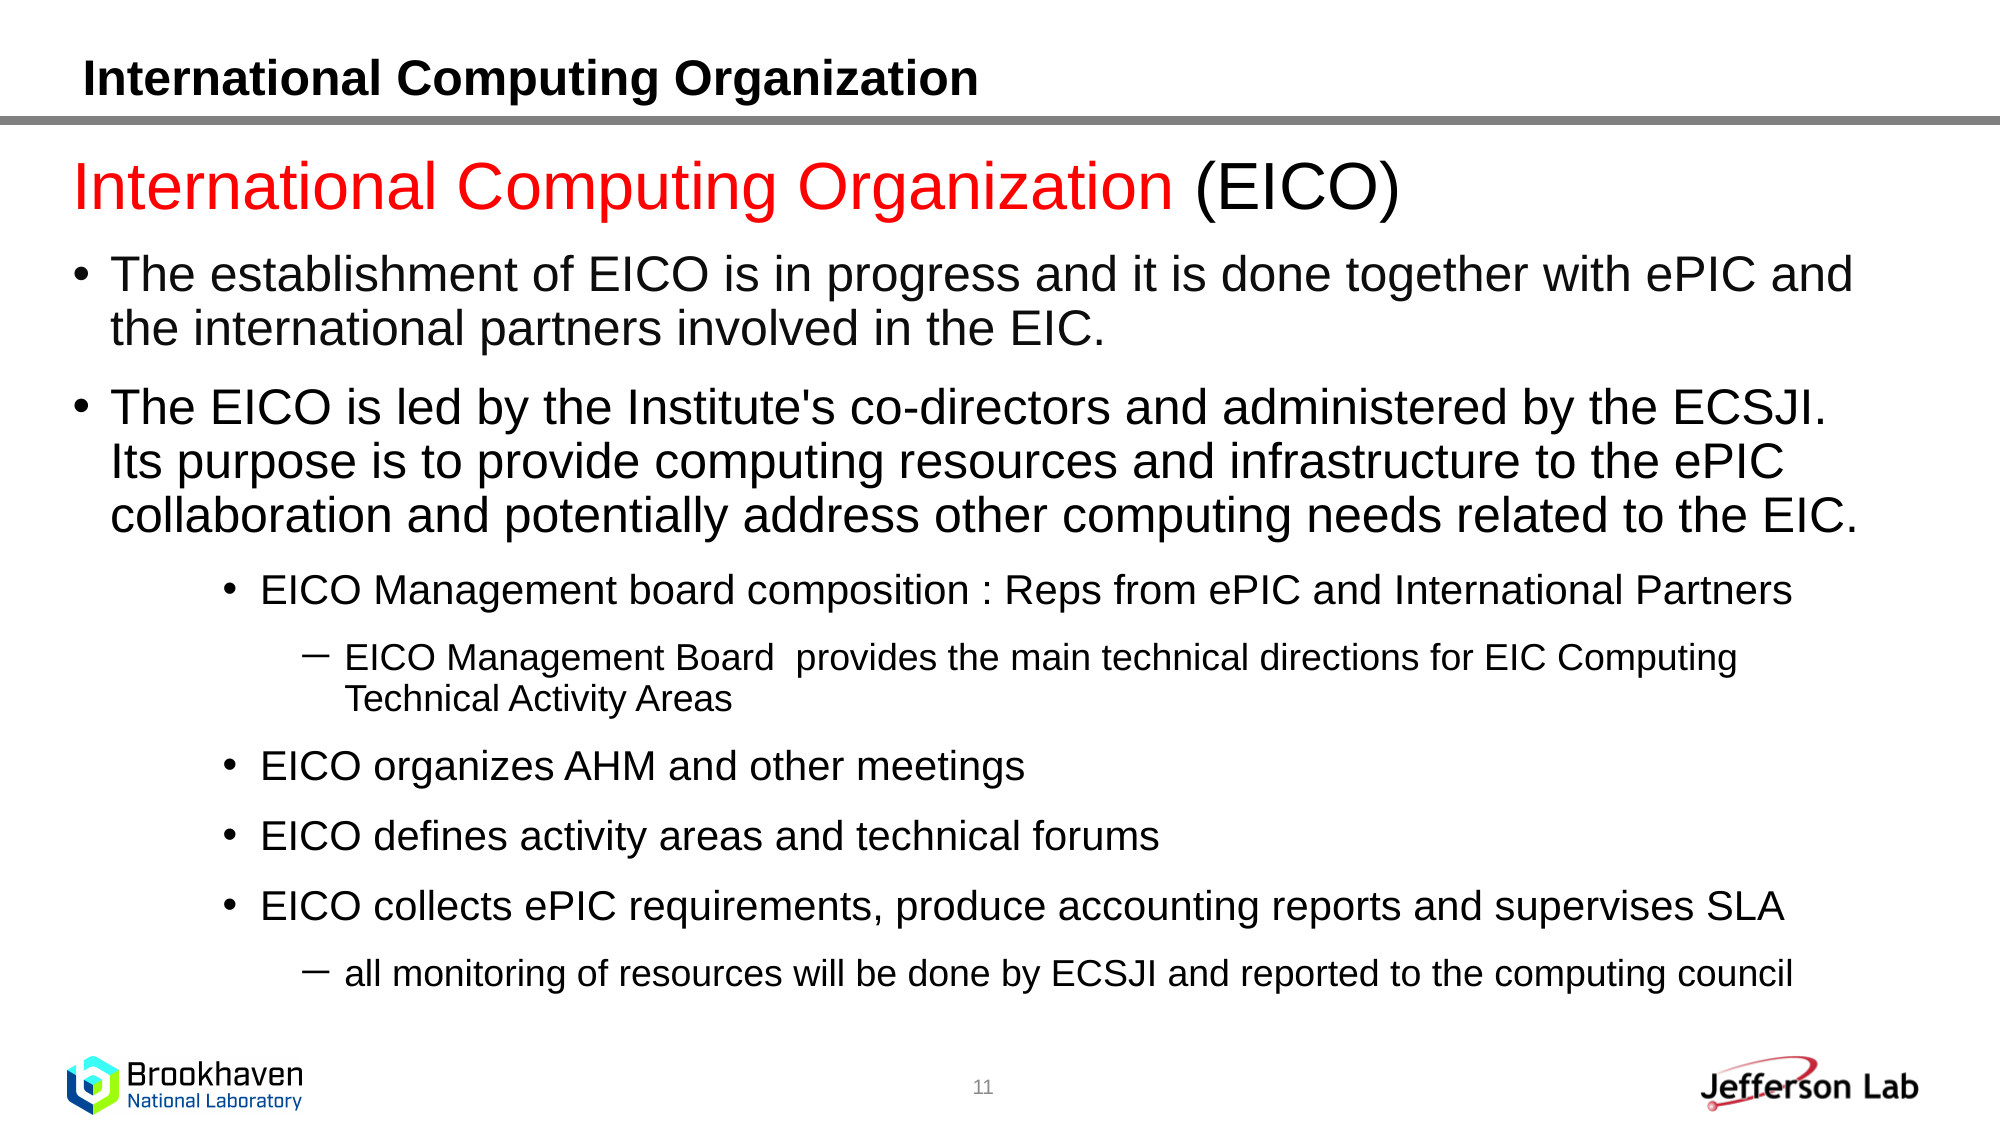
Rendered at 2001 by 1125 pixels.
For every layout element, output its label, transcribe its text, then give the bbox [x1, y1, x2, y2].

list International Computing Organization (EICO) The establishment of EICO is in progress and it is done together with ePIC and the international partners involved in the EIC. The EICO is led by the Institute's co-directors and administered by the ECSJI. Its purpose is to provide computing resources and infrastructure to the ePIC collaboration and potentially address other computing needs related to the EIC. EICO Management board composition : Reps from ePIC and International Partners EICO Management Board provides the main technical directions for EIC Computing Technical Activity Areas EICO organizes AHM and other meetings EICO defines activity areas and technical forums EICO collects ePIC requirements, produce accounting reports and supervises SLA all monitoring of resources will be done by ECSJI and reported to the computing council [57, 144, 1909, 1028]
picture [67, 1056, 302, 1115]
picture [1698, 1047, 1933, 1124]
title International Computing Organization [67, 39, 1919, 120]
text_box LHC [1595, 656, 1698, 717]
slide_number 11 [924, 1060, 1042, 1111]
